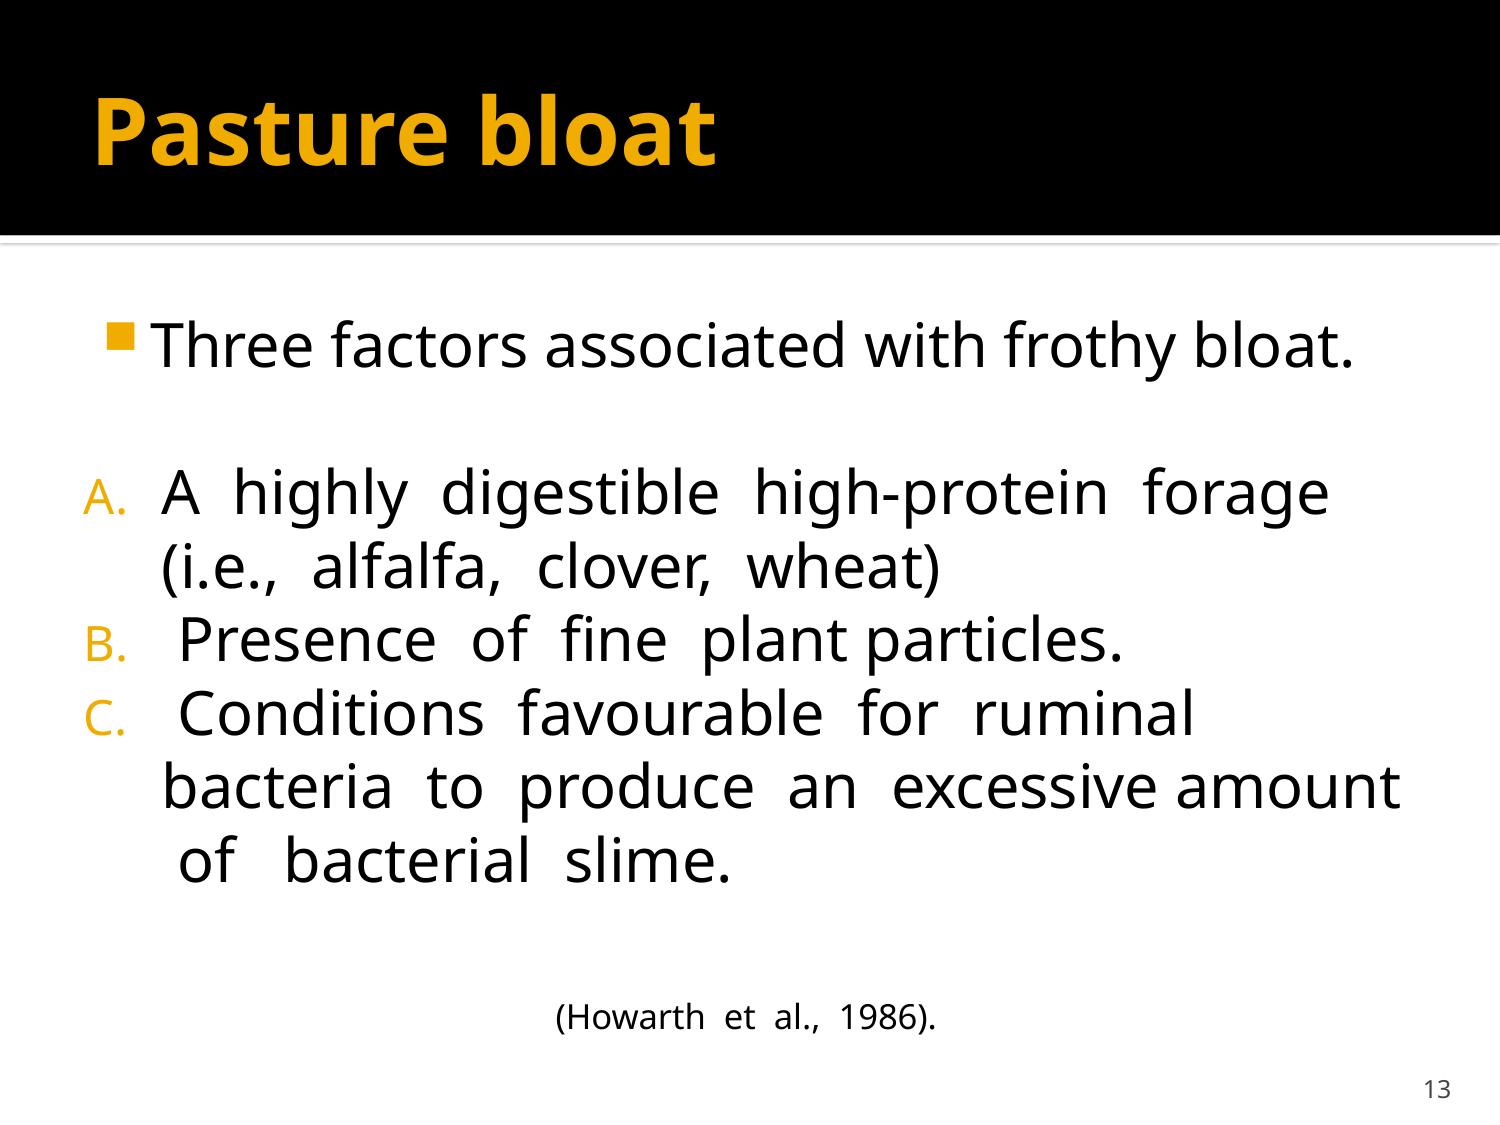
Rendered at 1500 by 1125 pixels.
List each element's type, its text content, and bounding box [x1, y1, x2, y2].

slide_number 13 [1345, 1062, 1467, 1108]
title Pasture bloat [75, 25, 1425, 231]
list Three factors associated with frothy bloat. A highly digestible high-protein forage (i.e., alfalfa, clover, wheat) Presence of fine plant particles. Conditions favourable for ruminal bacteria to produce an excessive amount of bacterial slime. (Howarth et al., 1986). [75, 291, 1425, 1050]
